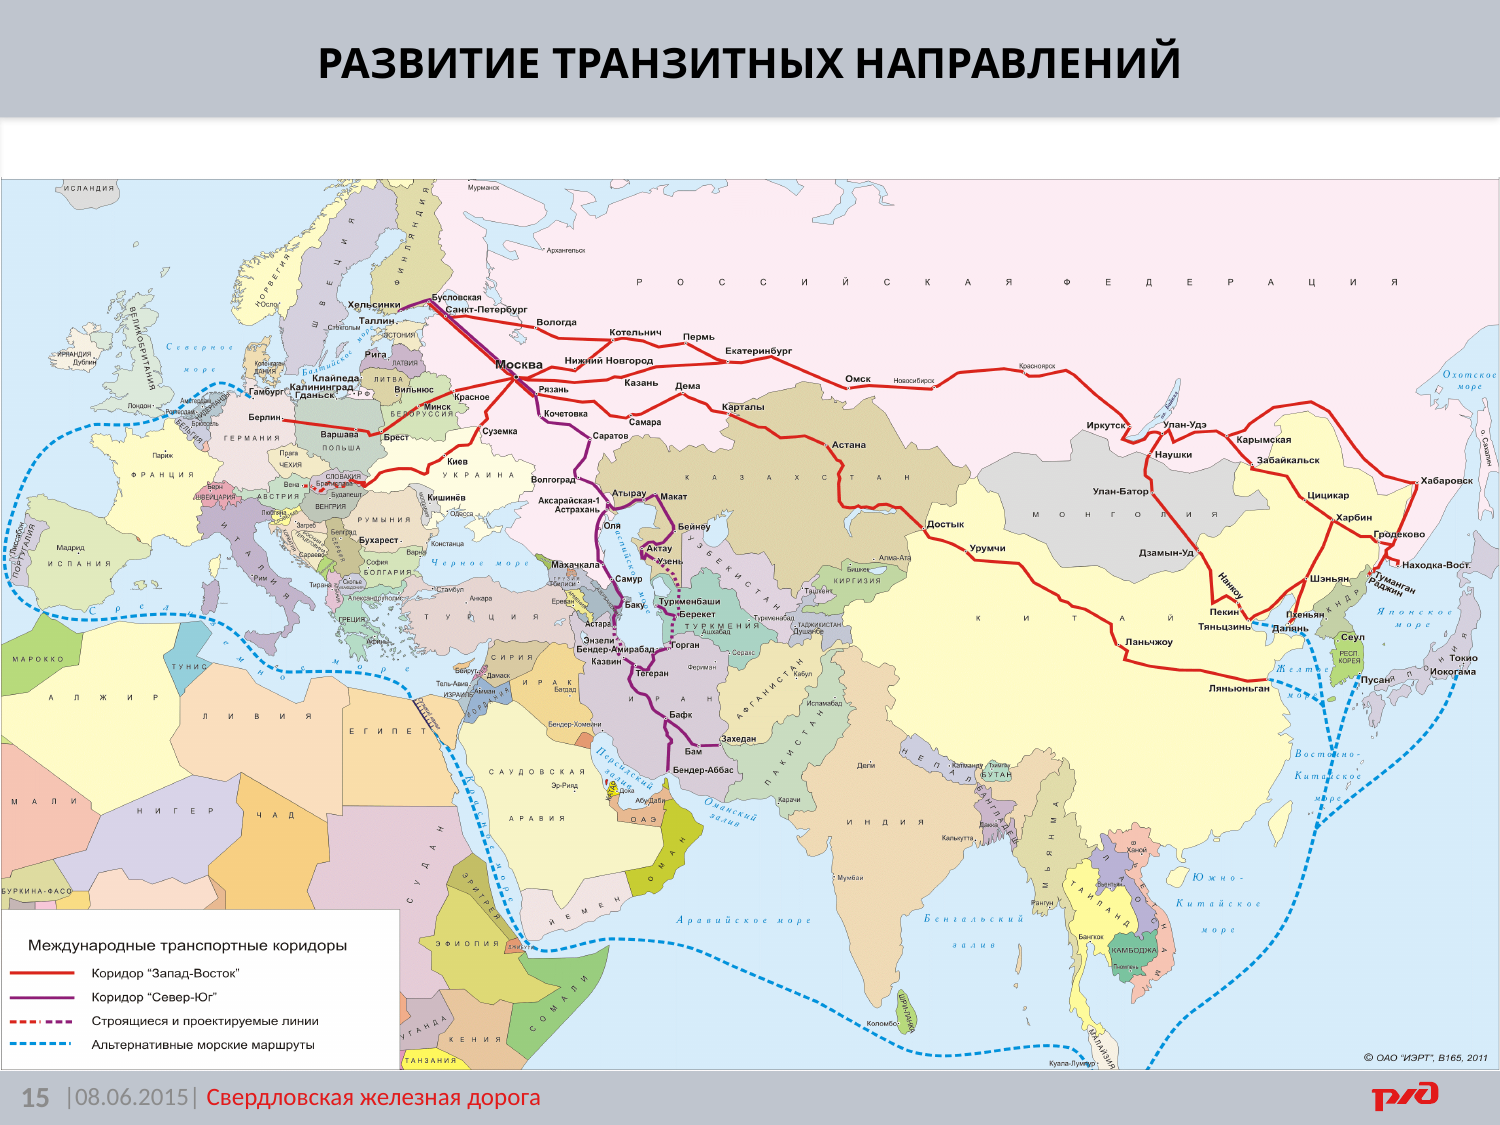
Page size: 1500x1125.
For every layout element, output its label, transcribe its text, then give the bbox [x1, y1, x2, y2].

footer |08.06.2015| Свердловская железная дорога [48, 1079, 1115, 1125]
text_box РАЗВИТИЕ ТРАНЗИТНЫХ НАПРАВЛЕНИЙ [0, 0, 1500, 125]
picture [0, 177, 1500, 1071]
slide_number 15 [0, 1078, 48, 1125]
